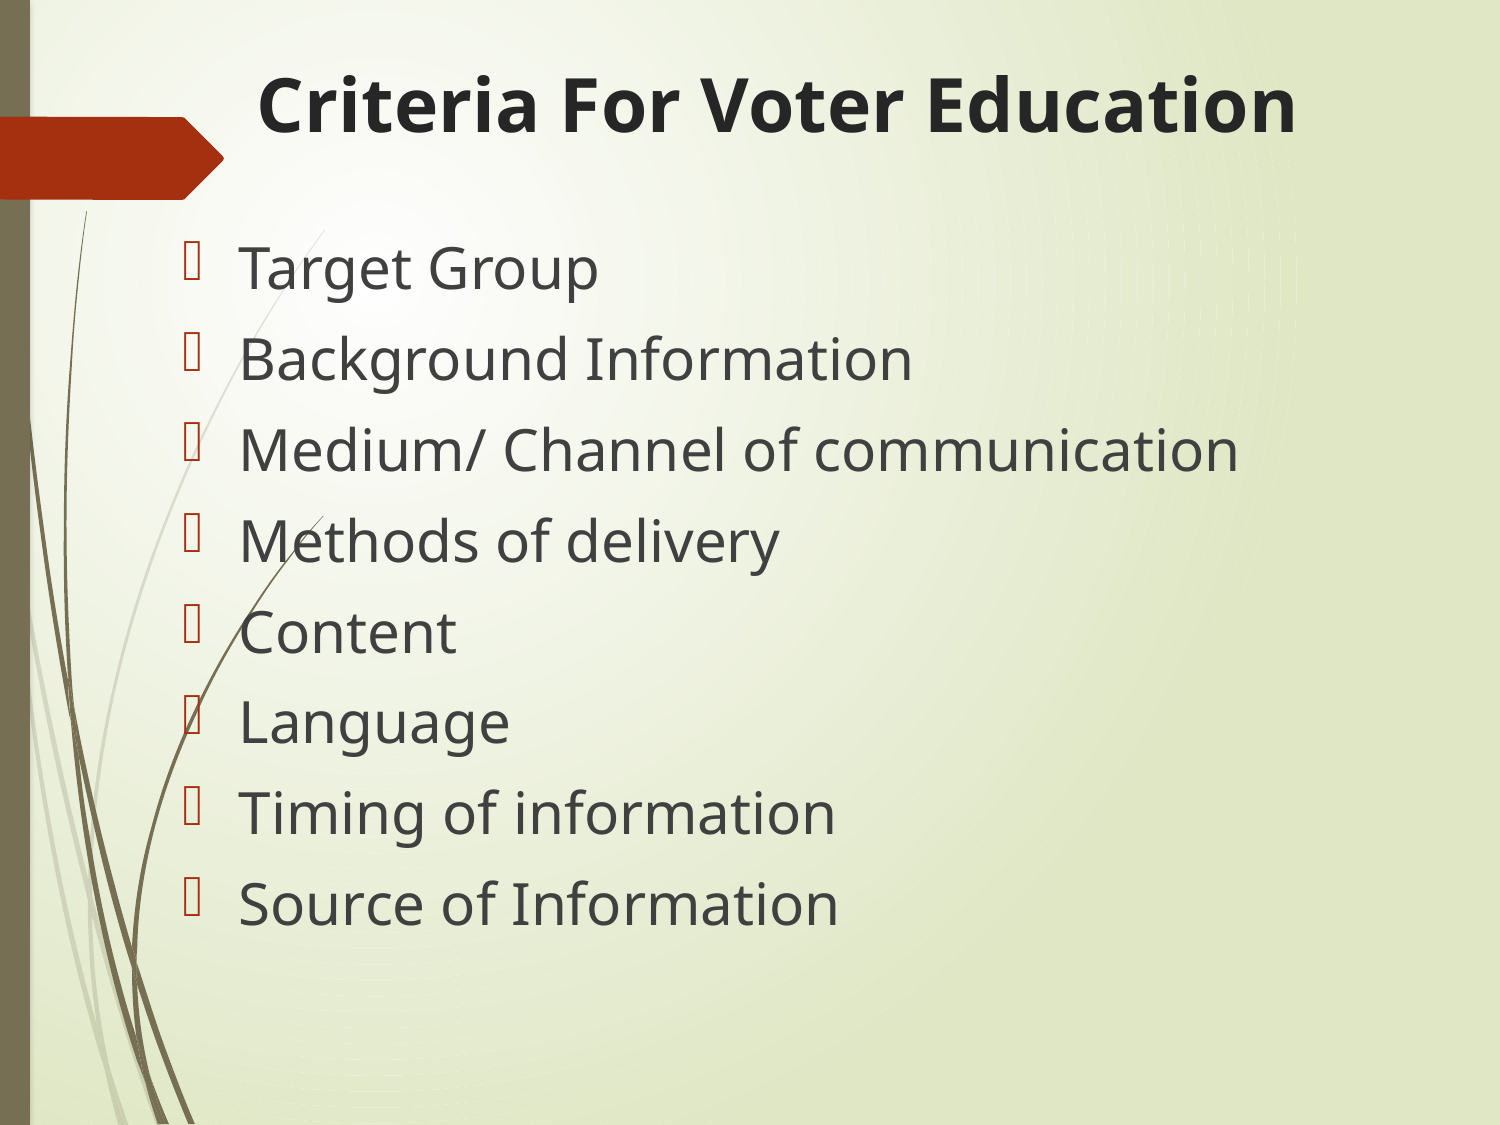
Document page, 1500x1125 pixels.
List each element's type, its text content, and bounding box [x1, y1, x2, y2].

title Criteria For Voter Education [237, 50, 1319, 223]
list Target Group Background Information Medium/ Channel of communication Methods of delivery Content Language Timing of information Source of Information [167, 223, 1324, 1038]
